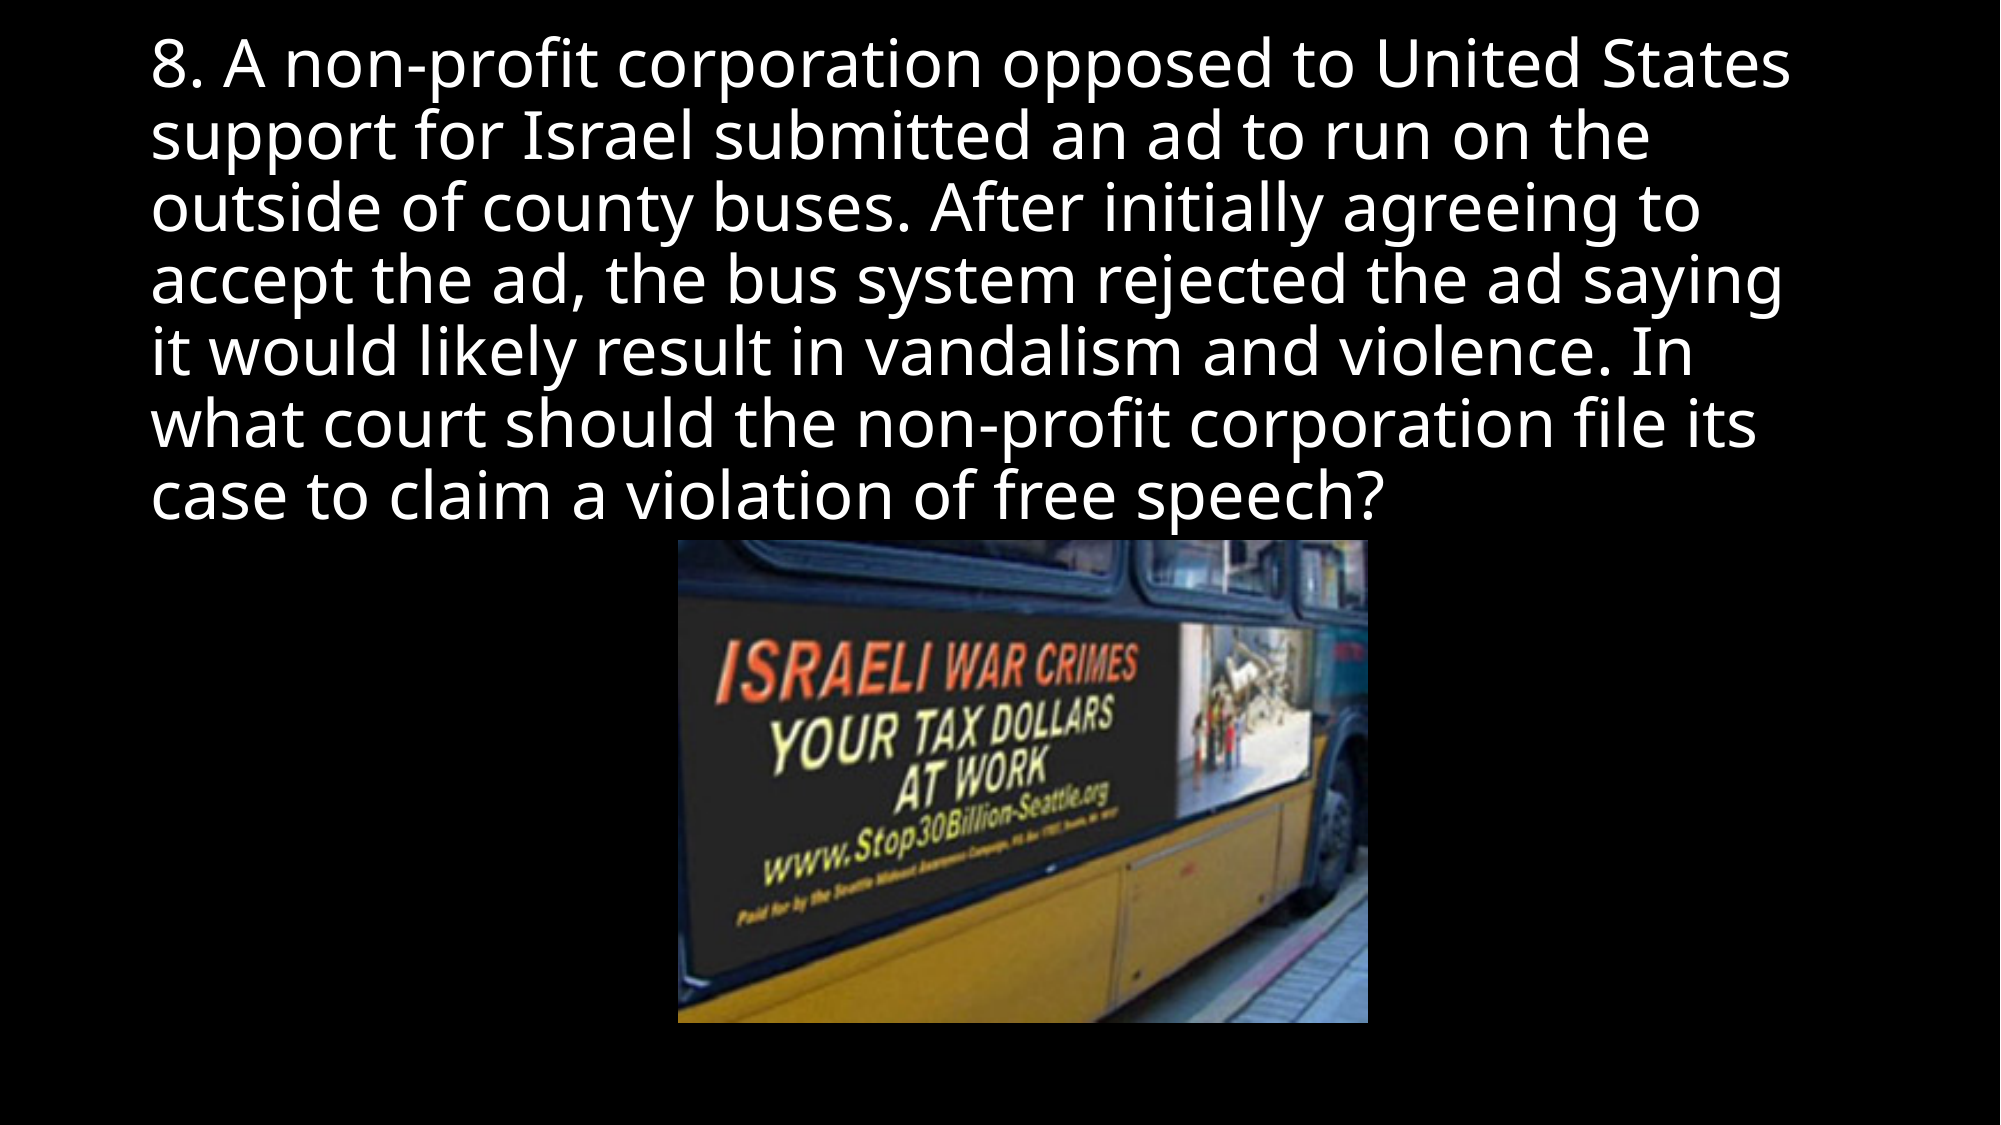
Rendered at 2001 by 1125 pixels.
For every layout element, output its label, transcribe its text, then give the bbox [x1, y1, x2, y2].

text_box [604, 466, 752, 614]
picture [677, 540, 1368, 1023]
title 8. A non-profit corporation opposed to United States support for Israel submitted an ad to run on the outside of county buses. After initially agreeing to accept the ad, the bus system rejected the ad saying it would likely result in vandalism and violence. In what court should the non-profit corporation file its case to claim a violation of free speech? [135, 173, 1861, 391]
